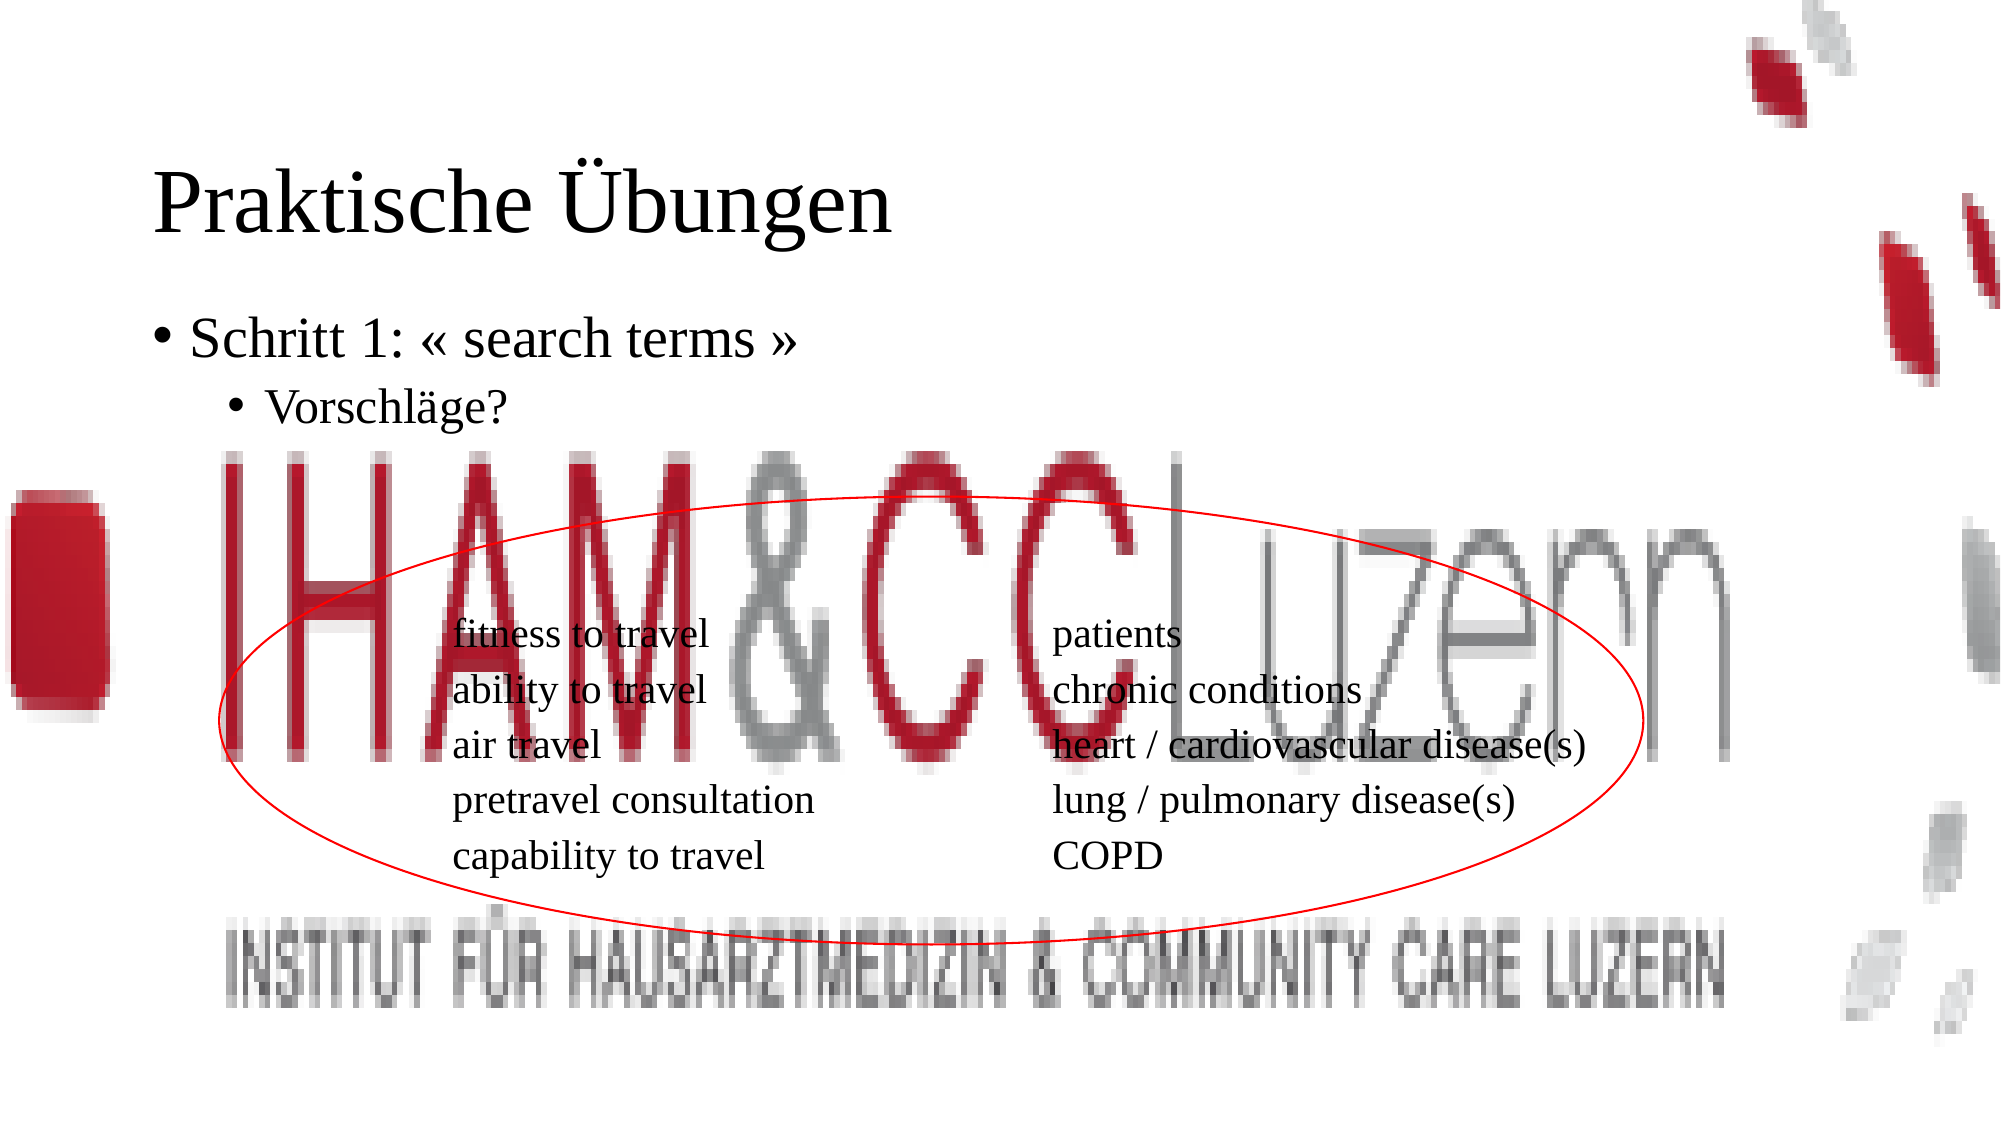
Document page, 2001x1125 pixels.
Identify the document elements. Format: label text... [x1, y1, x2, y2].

title Praktische Übungen [137, 128, 1863, 278]
list Schritt 1: « search terms » Vorschläge? fitness to travel patients ability to travel chronic conditions air travel heart / cardiovascular disease(s) pretravel consultation lung / pulmonary disease(s) capability to travel COPD [137, 299, 1863, 1014]
text_box [218, 495, 1645, 946]
picture [0, 0, 2001, 1125]
